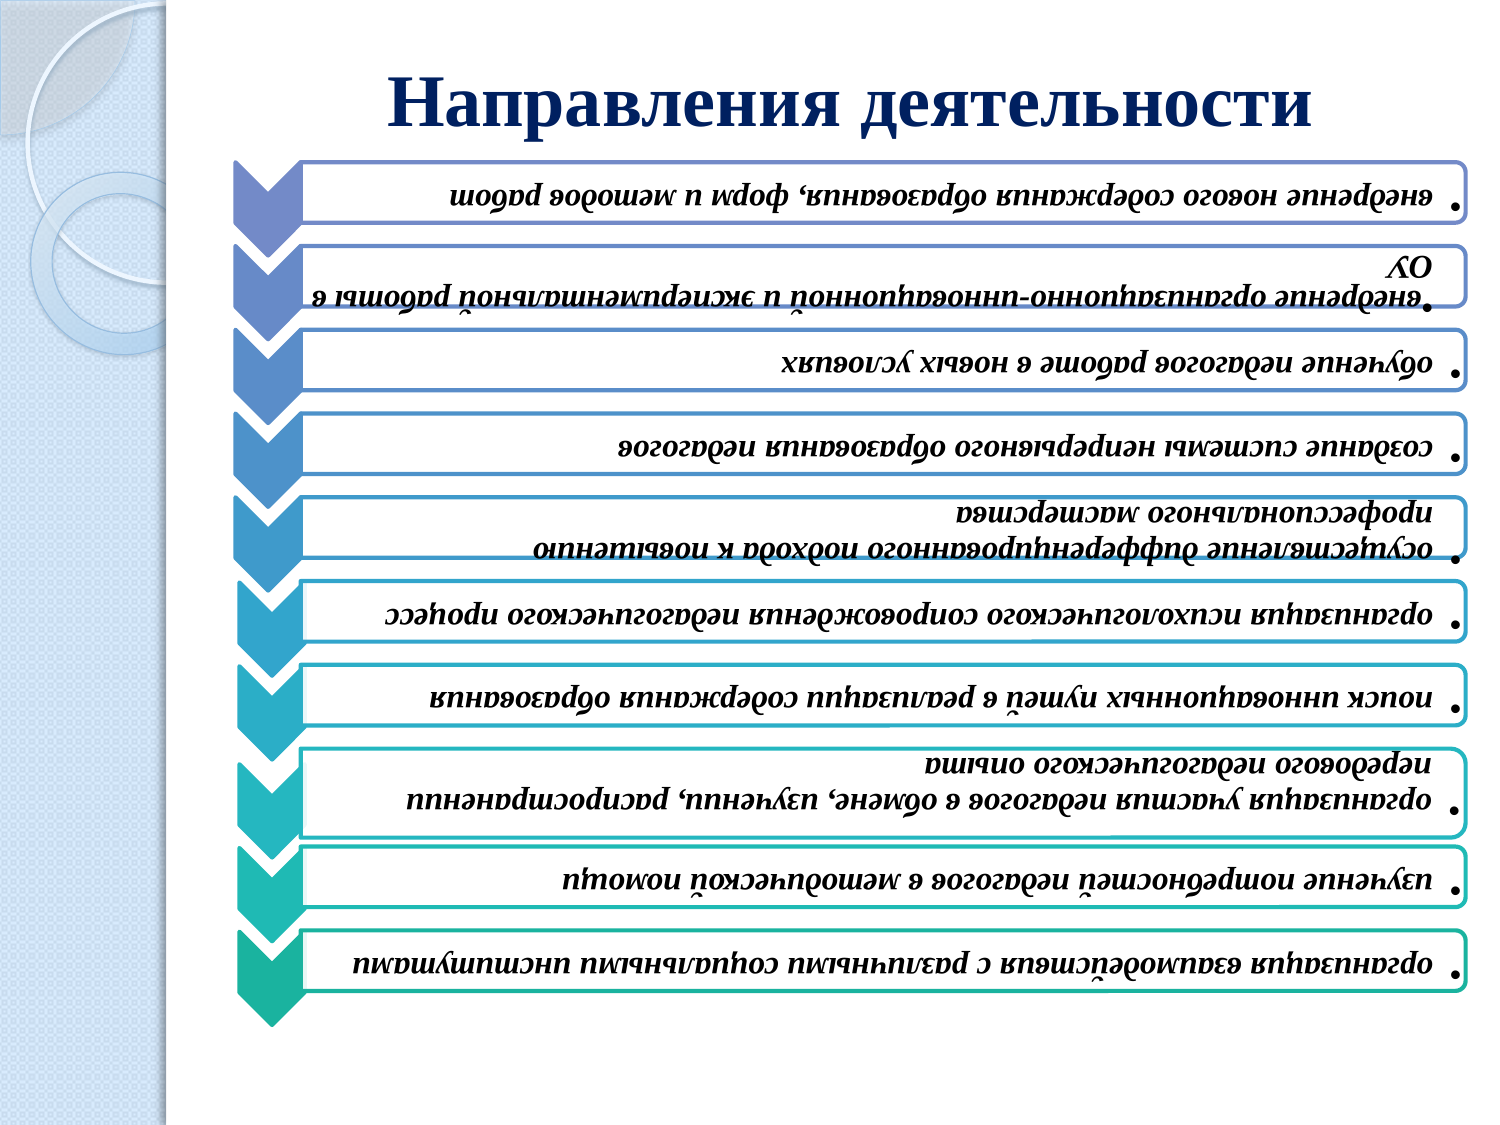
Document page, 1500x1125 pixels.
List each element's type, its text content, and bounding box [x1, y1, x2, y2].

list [235, 160, 1466, 1026]
title Направления деятельности [235, 45, 1466, 149]
